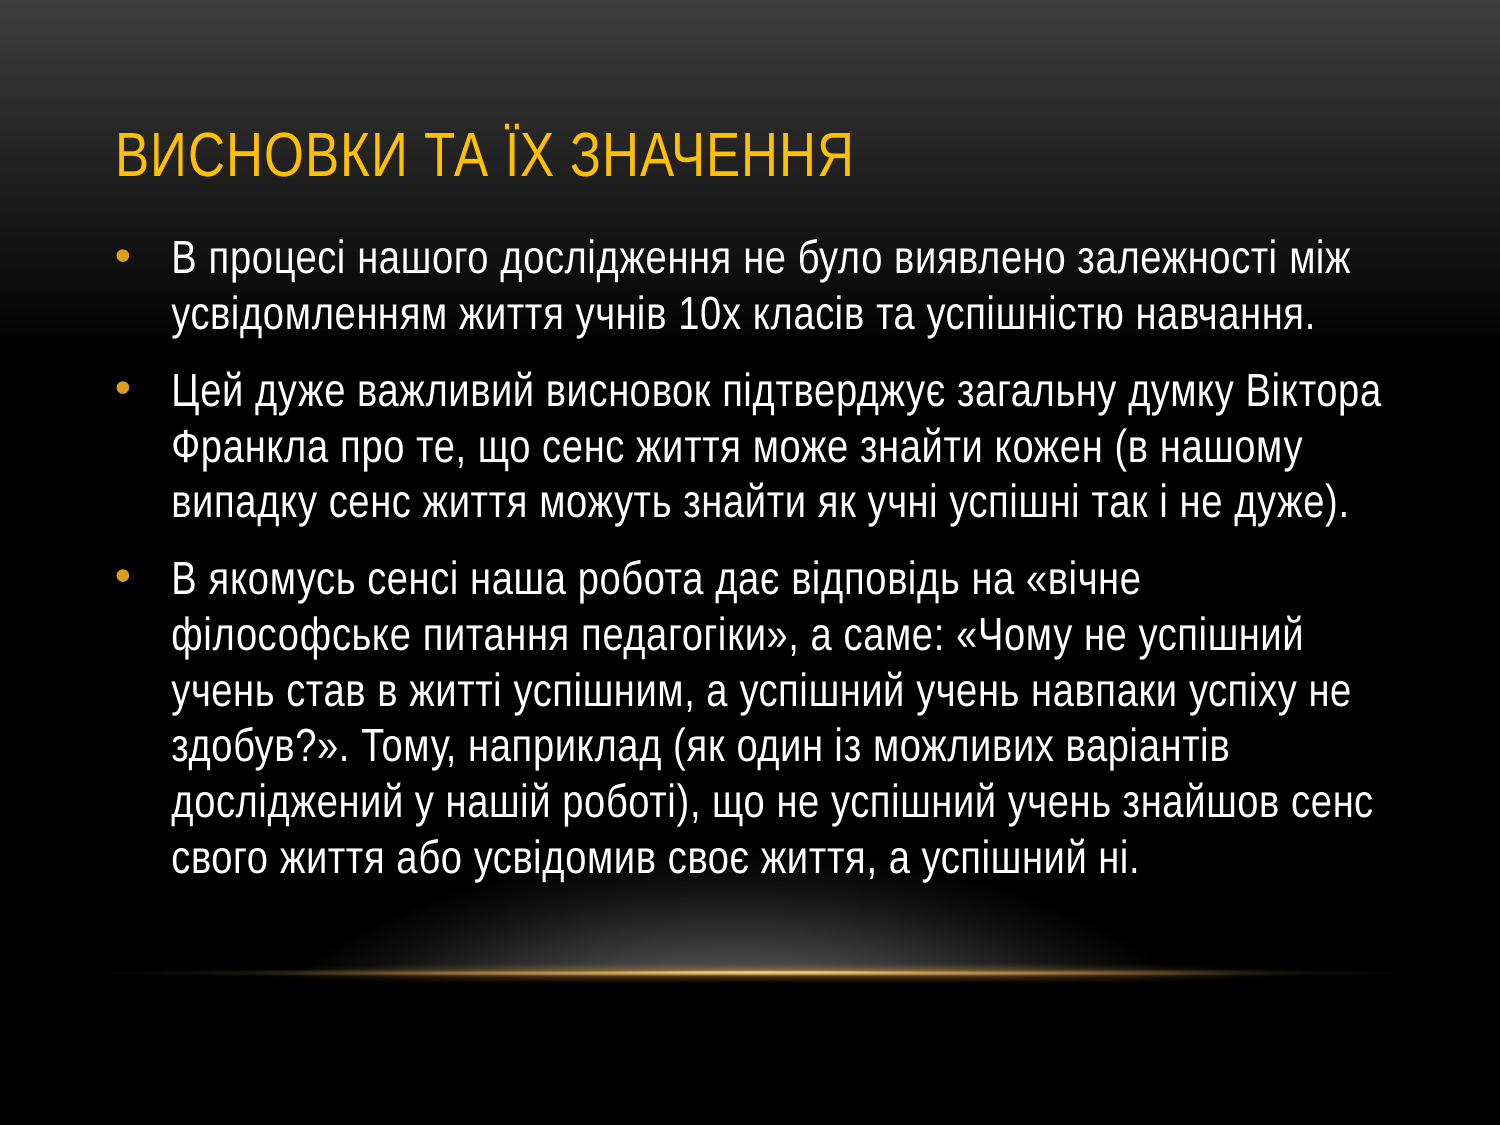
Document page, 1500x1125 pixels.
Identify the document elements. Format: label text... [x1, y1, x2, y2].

list В процесі нашого дослідження не було виявлено залежності між усвідомленням життя учнів 10х класів та успішністю навчання. Цей дуже важливий висновок підтверджує загальну думку Віктора Франкла про те, що сенс життя може знайти кожен (в нашому випадку сенс життя можуть знайти як учні успішні так і не дуже). В якомусь сенсі наша робота дає відповідь на «вічне філософське питання педагогіки», а саме: «Чому не успішний учень став в житті успішним, а успішний учень навпаки успіху не здобув?». Тому, наприклад (як один із можливих варіантів досліджений у нашій роботі), що не успішний учень знайшов сенс свого життя або усвідомив своє життя, а успішний ні. [99, 219, 1400, 938]
title висновки та їх значення [100, 45, 1400, 197]
picture [0, 0, 1500, 1125]
